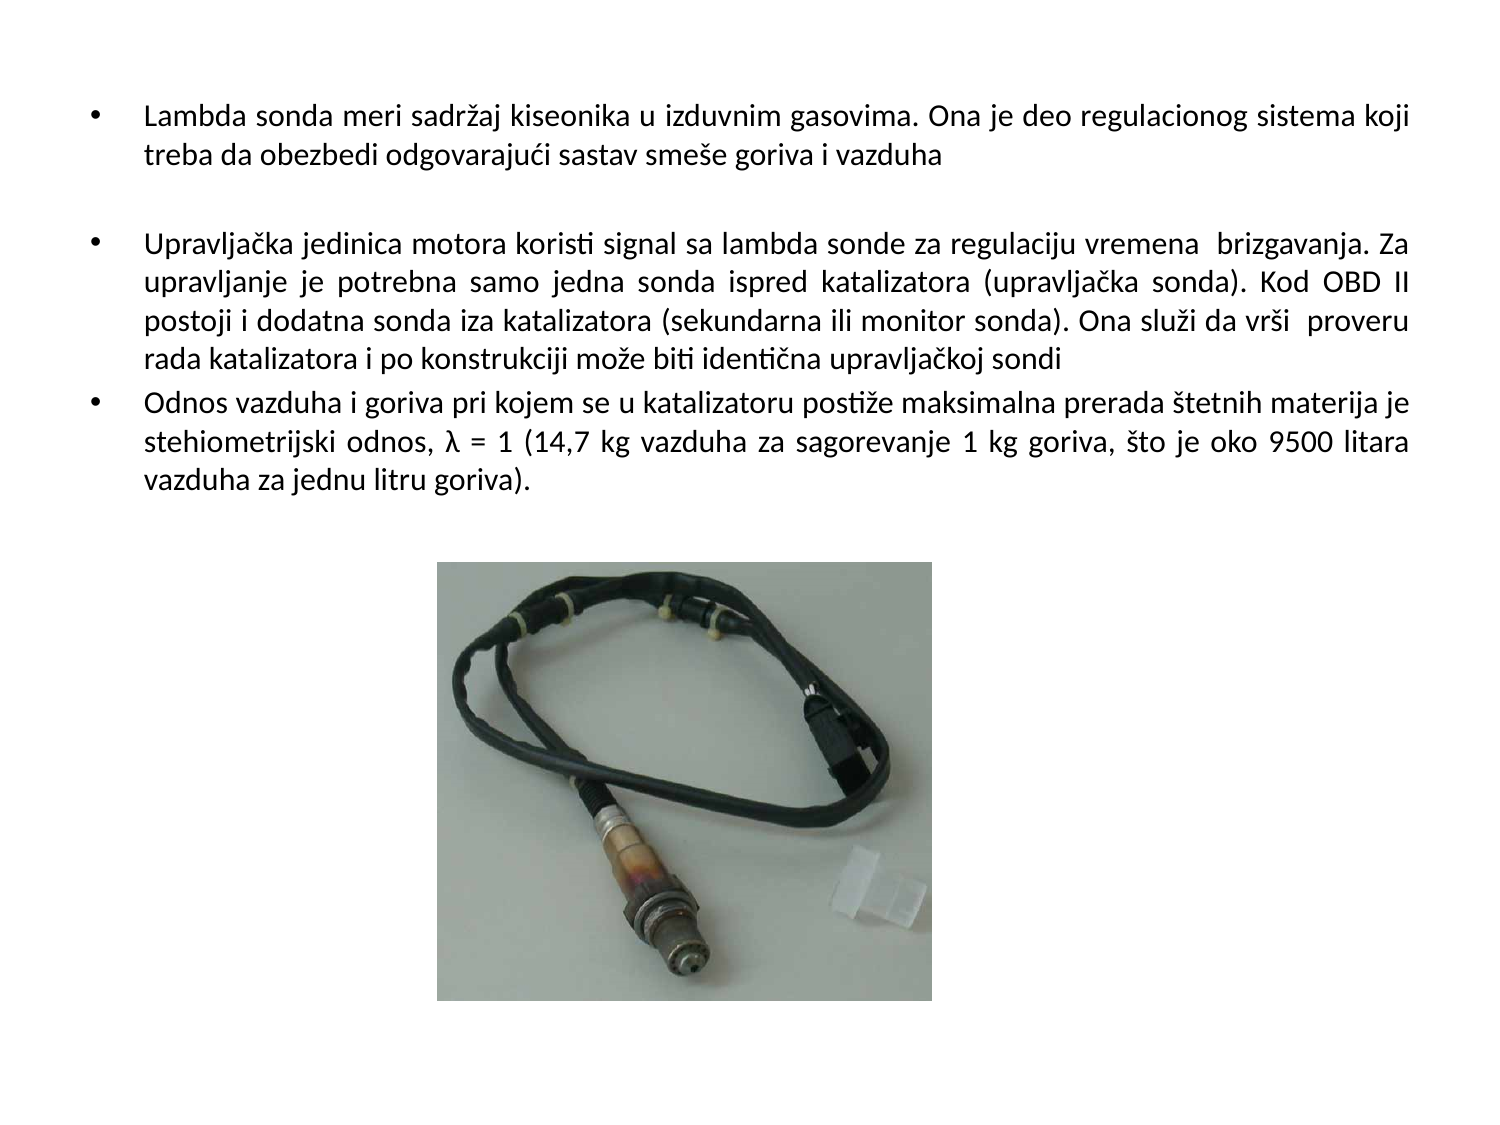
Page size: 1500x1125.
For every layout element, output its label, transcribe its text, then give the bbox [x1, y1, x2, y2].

list Lambda sonda meri sadržaj kiseonika u izduvnim gasovima. Ona je deo regulacionog sistema koji treba da obezbedi odgovarajući sastav smeše goriva i vazduha Upravljačka jedinica motora koristi signal sa lambda sonde za regulaciju vremena brizgavanja. Za upravljanje je potrebna samo jedna sonda ispred katalizatora (upravljačka sonda). Kod OBD II postoji i dodatna sonda iza katalizatora (sekundarna ili monitor sonda). Ona služi da vrši proveru rada katalizatora i po konstrukciji može biti identična upravljačkoj sondi Odnos vazduha i goriva pri kojem se u katalizatoru postiže maksimalna prerada štetnih materija je stehiometrijski odnos, λ = 1 (14,7 kg vazduha za sagorevanje 1 kg goriva, što je oko 9500 litara vazduha za jednu litru goriva). [75, 87, 1425, 505]
picture [437, 562, 932, 1001]
